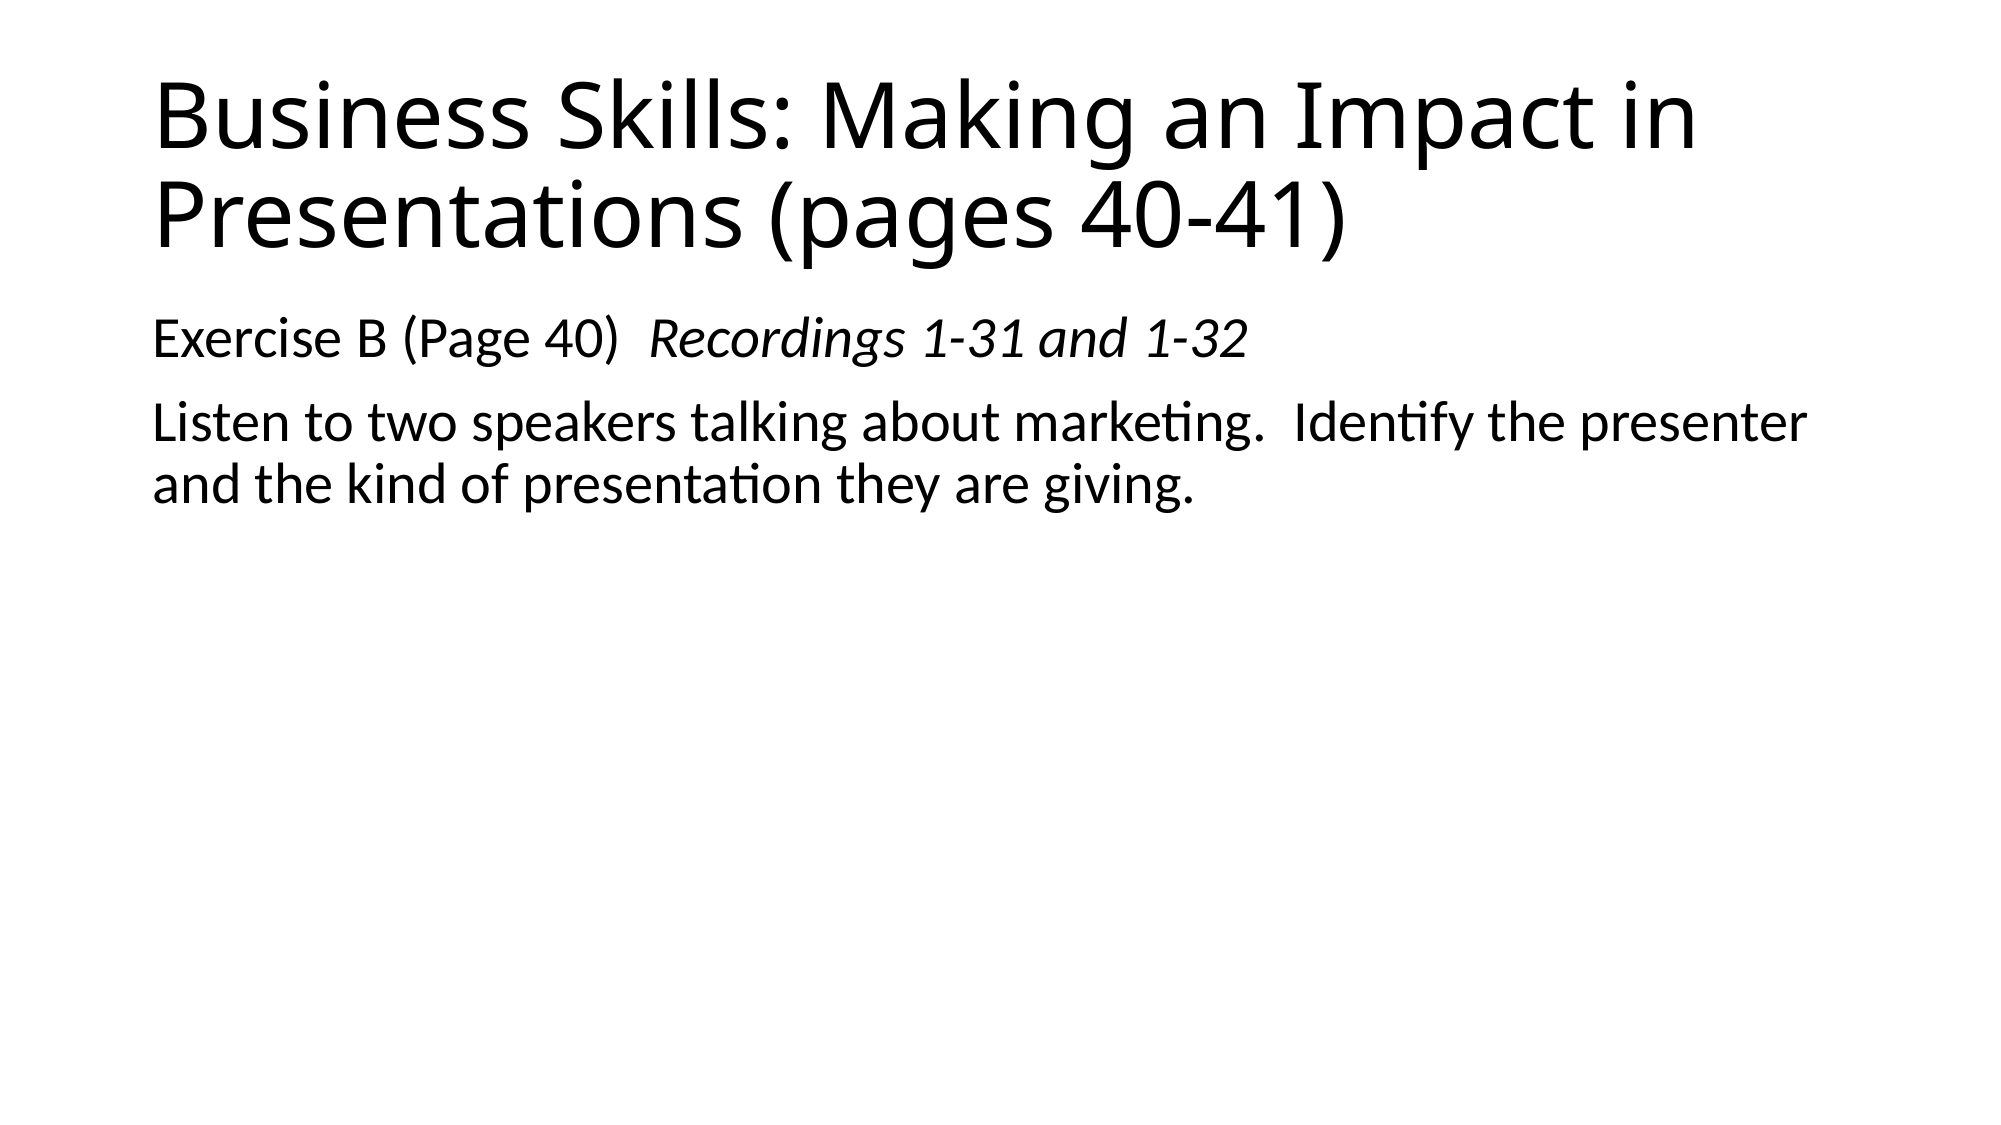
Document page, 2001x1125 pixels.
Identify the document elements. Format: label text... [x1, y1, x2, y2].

list Exercise B (Page 40) Recordings 1-31 and 1-32 Listen to two speakers talking about marketing. Identify the presenter and the kind of presentation they are giving. [137, 299, 1863, 1014]
title Business Skills: Making an Impact in Presentations (pages 40-41) [137, 59, 1863, 278]
